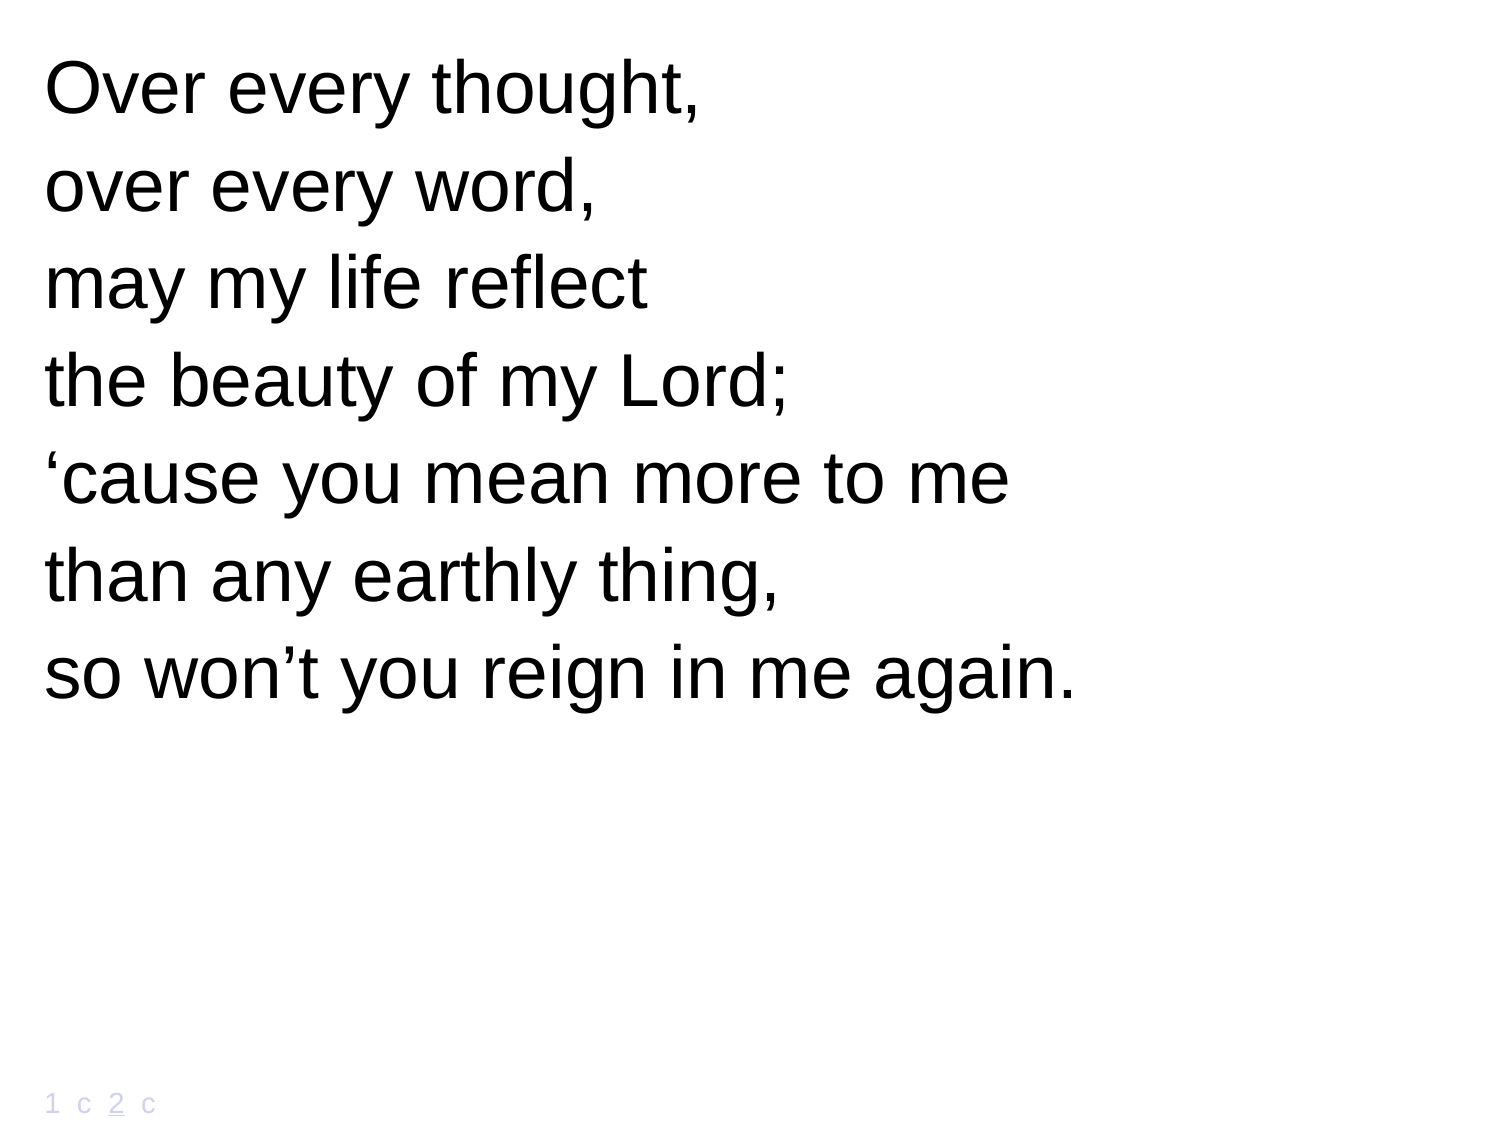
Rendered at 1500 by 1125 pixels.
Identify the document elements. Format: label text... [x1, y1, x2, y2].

list Over every thought, over every word, may my life reflect the beauty of my Lord; ‘cause you mean more to me than any earthly thing, so won’t you reign in me again. [29, 30, 1471, 1071]
title 1 c 2 c [29, 1077, 660, 1125]
